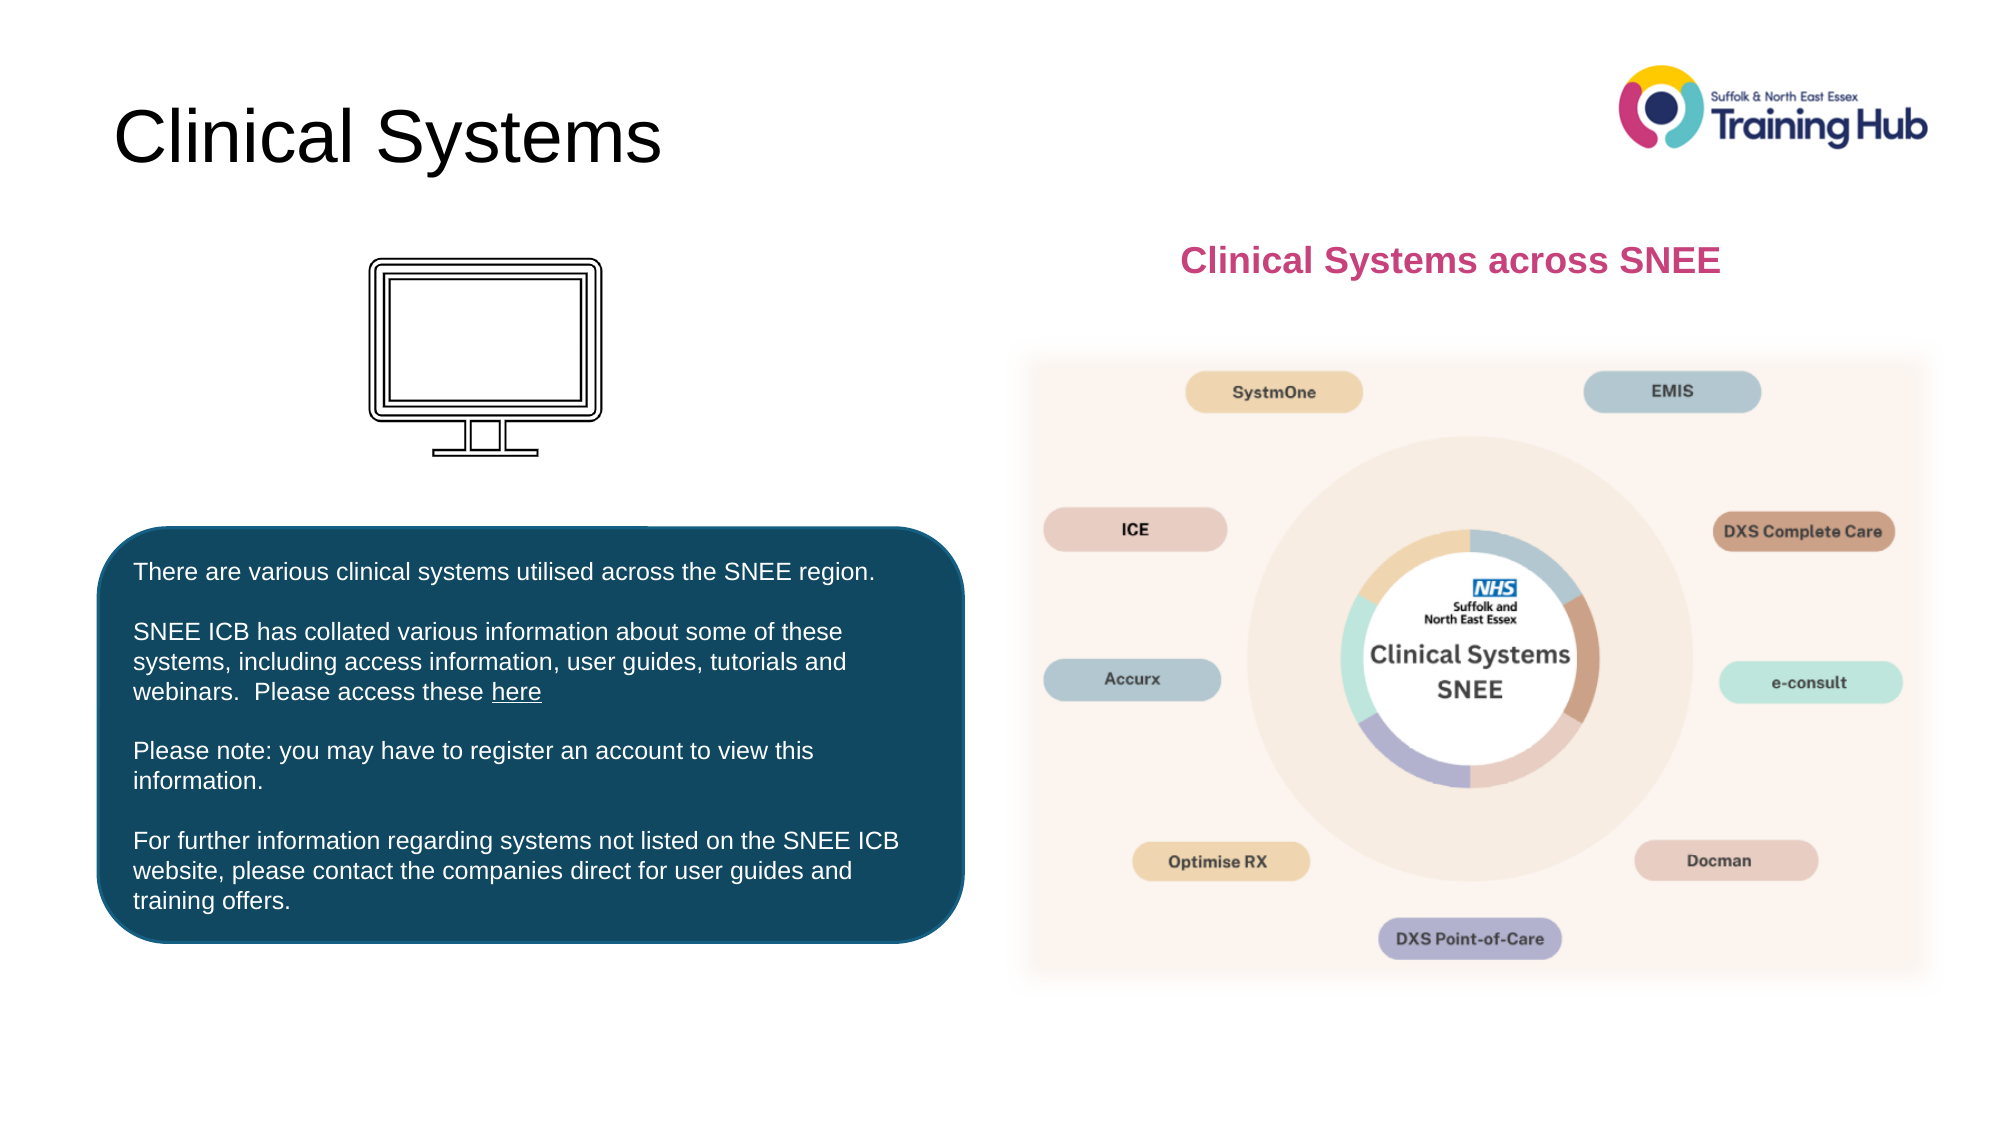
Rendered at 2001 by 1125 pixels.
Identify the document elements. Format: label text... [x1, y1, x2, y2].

text_box There are various clinical systems utilised across the SNEE region. SNEE ICB has collated various information about some of these systems, including access information, user guides, tutorials and webinars. Please access these here Please note: you may have to register an account to view this information. For further information regarding systems not listed on the SNEE ICB website, please contact the companies direct for user guides and training offers. [96, 526, 965, 944]
text_box Clinical Systems across SNEE [1165, 229, 2000, 289]
picture [1005, 336, 1946, 1000]
title Clinical Systems [98, 48, 1688, 186]
picture [346, 217, 625, 496]
picture [1614, 53, 1937, 168]
